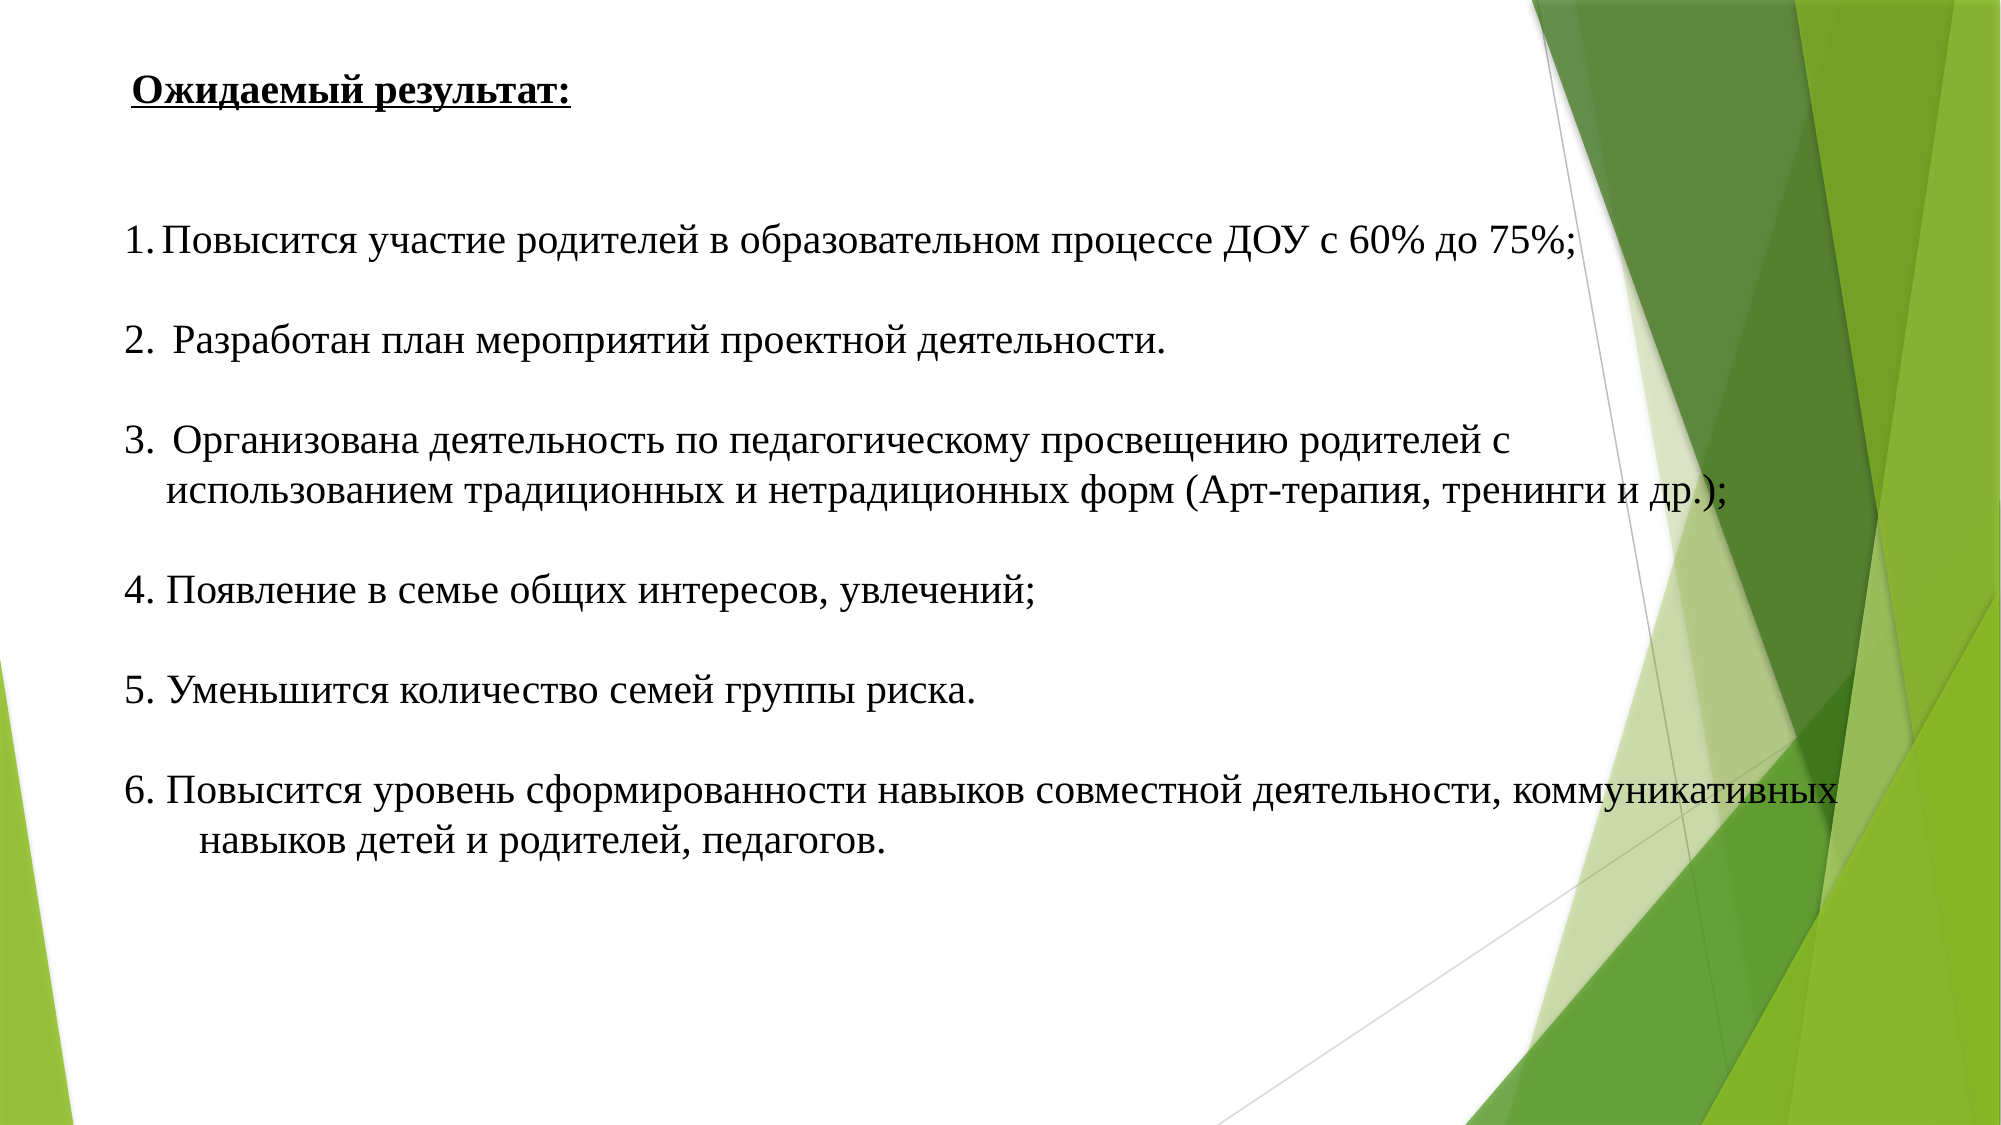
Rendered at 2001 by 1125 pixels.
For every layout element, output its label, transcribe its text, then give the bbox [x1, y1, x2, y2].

text_box Ожидаемый результат: Повысится участие родителей в образовательном процессе ДОУ с 60% до 75%; Разработан план мероприятий проектной деятельности. Организована деятельность по педагогическому просвещению родителей с использованием традиционных и нетрадиционных форм (Арт-терапия, тренинги и др.); 4. Появление в семье общих интересов, увлечений; 5. Уменьшится количество семей группы риска. 6. Повысится уровень сформированности навыков совместной деятельности, коммуникативных навыков детей и родителей, педагогов. [109, 53, 1854, 899]
